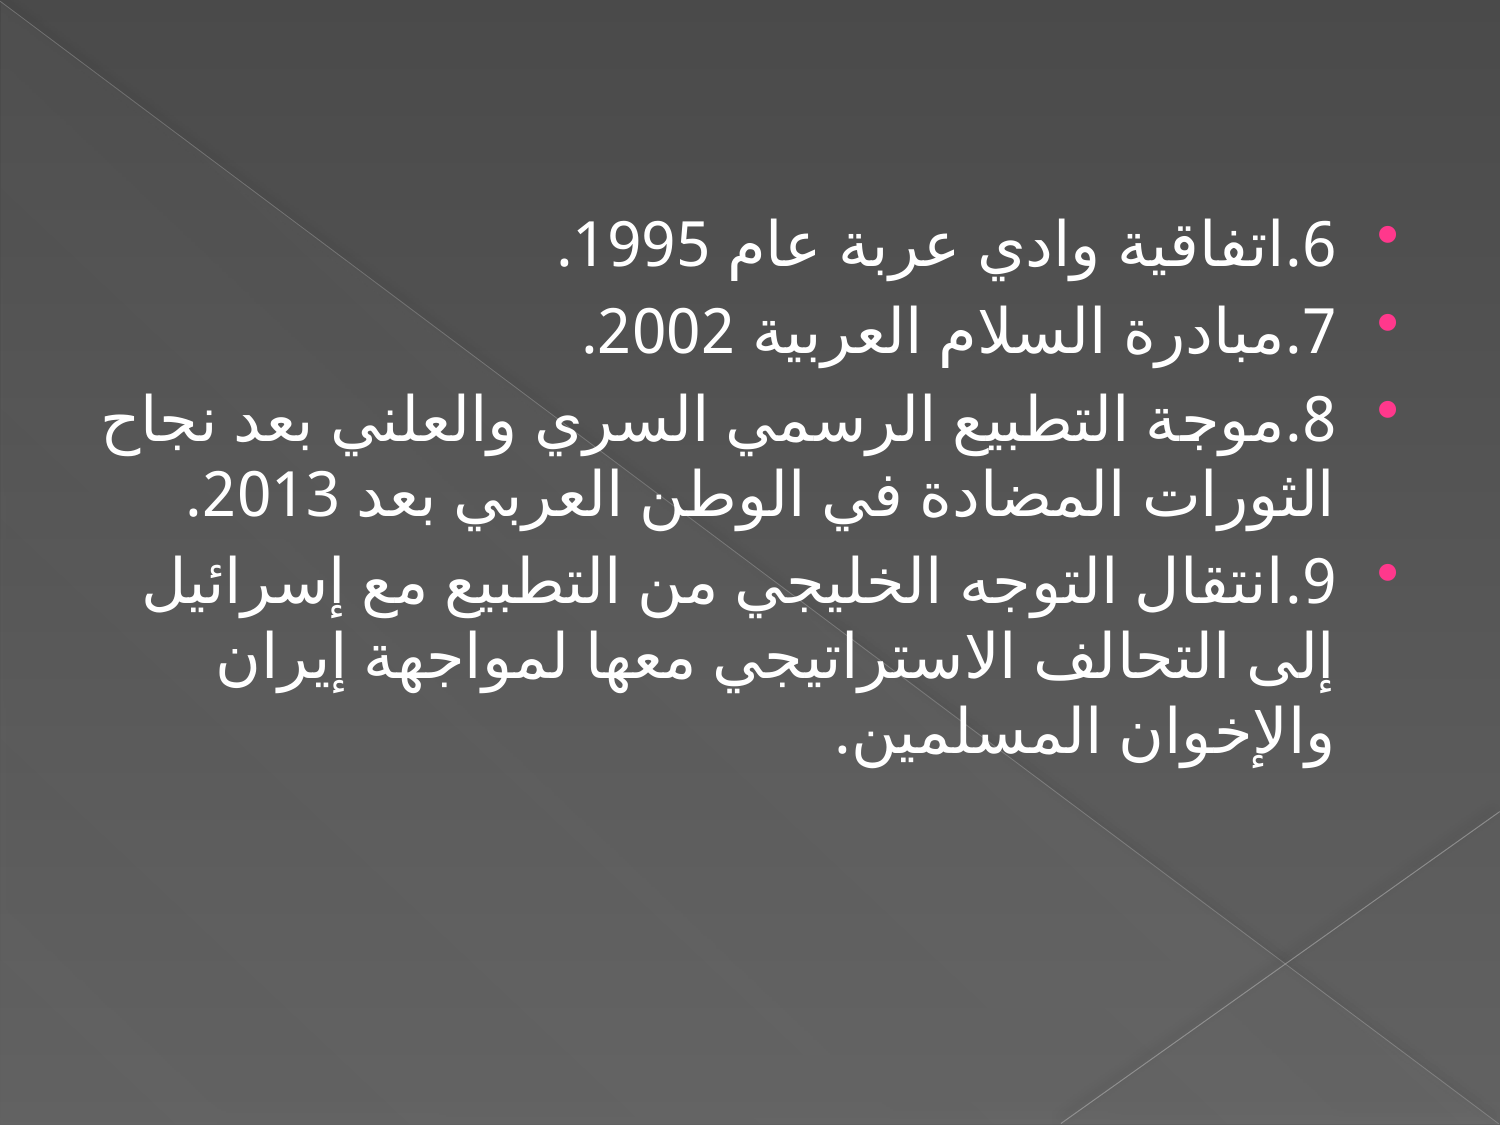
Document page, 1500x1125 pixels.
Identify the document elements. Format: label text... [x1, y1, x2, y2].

list 6. اتفاقية وادي عربة عام 1995. 7. مبادرة السلام العربية 2002. 8. موجة التطبيع الرسمي السري والعلني بعد نجاح الثورات المضادة في الوطن العربي بعد 2013. 9. انتقال التوجه الخليجي من التطبيع مع إسرائيل إلى التحالف الاستراتيجي معها لمواجهة إيران والإخوان المسلمين. [75, 196, 1425, 947]
